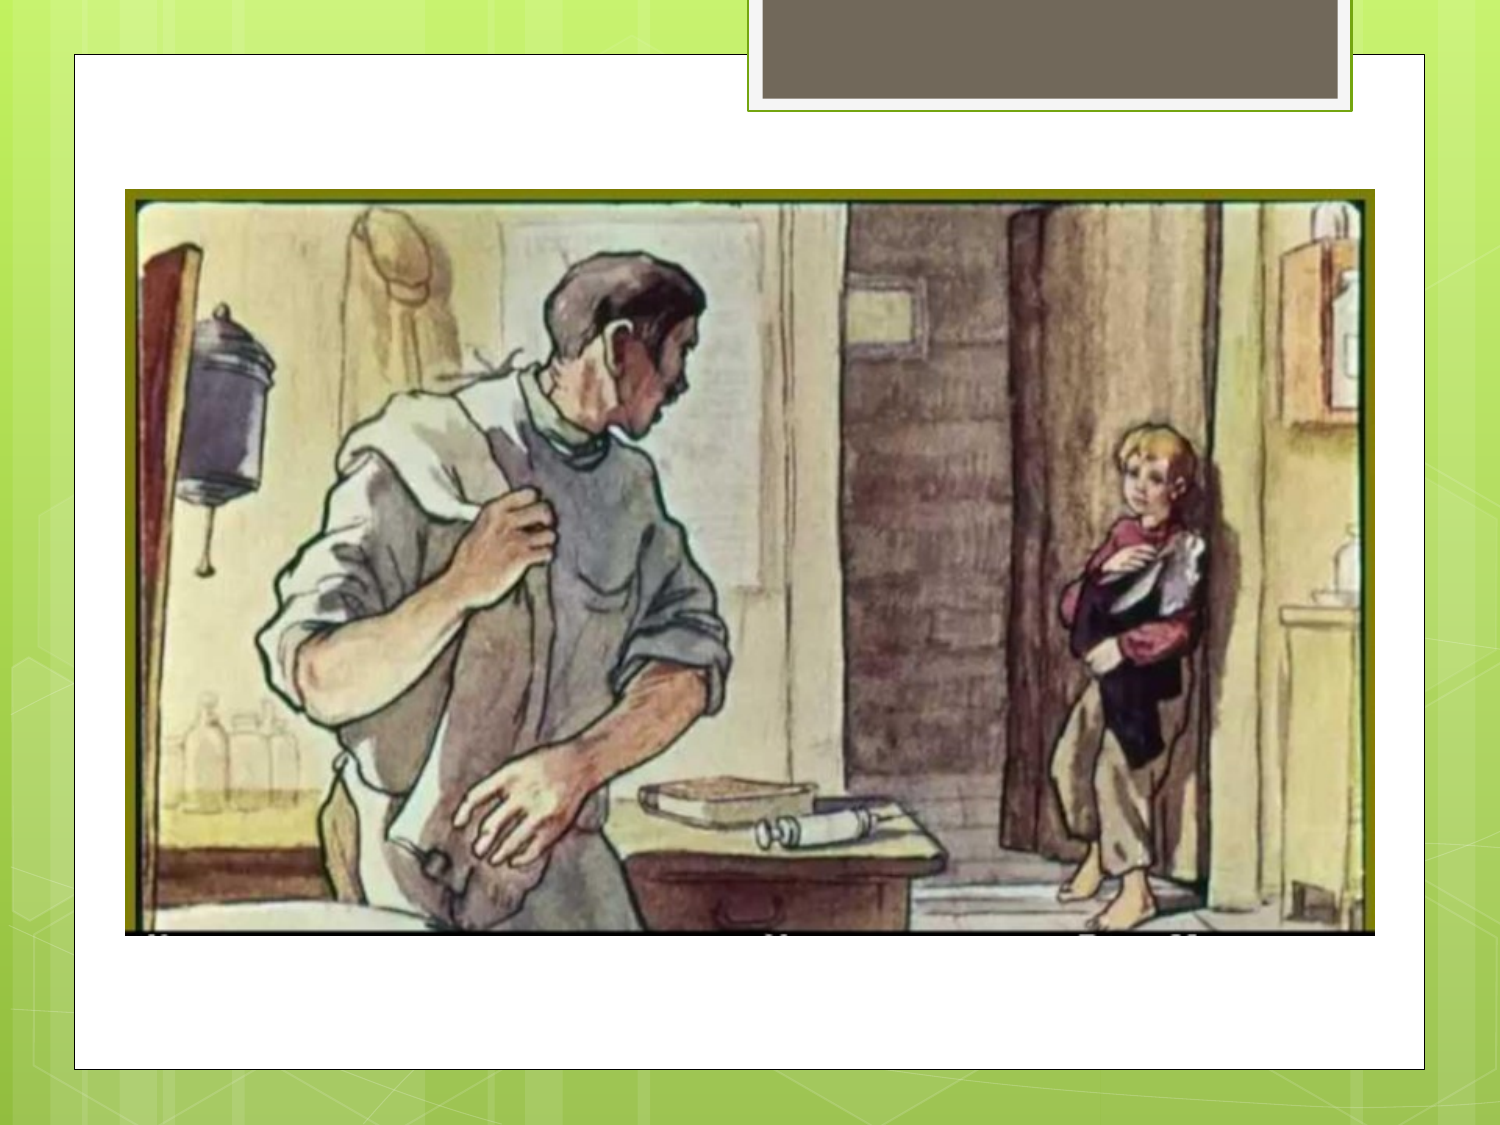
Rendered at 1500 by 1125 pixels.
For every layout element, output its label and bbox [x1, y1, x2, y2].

picture [124, 189, 1376, 936]
